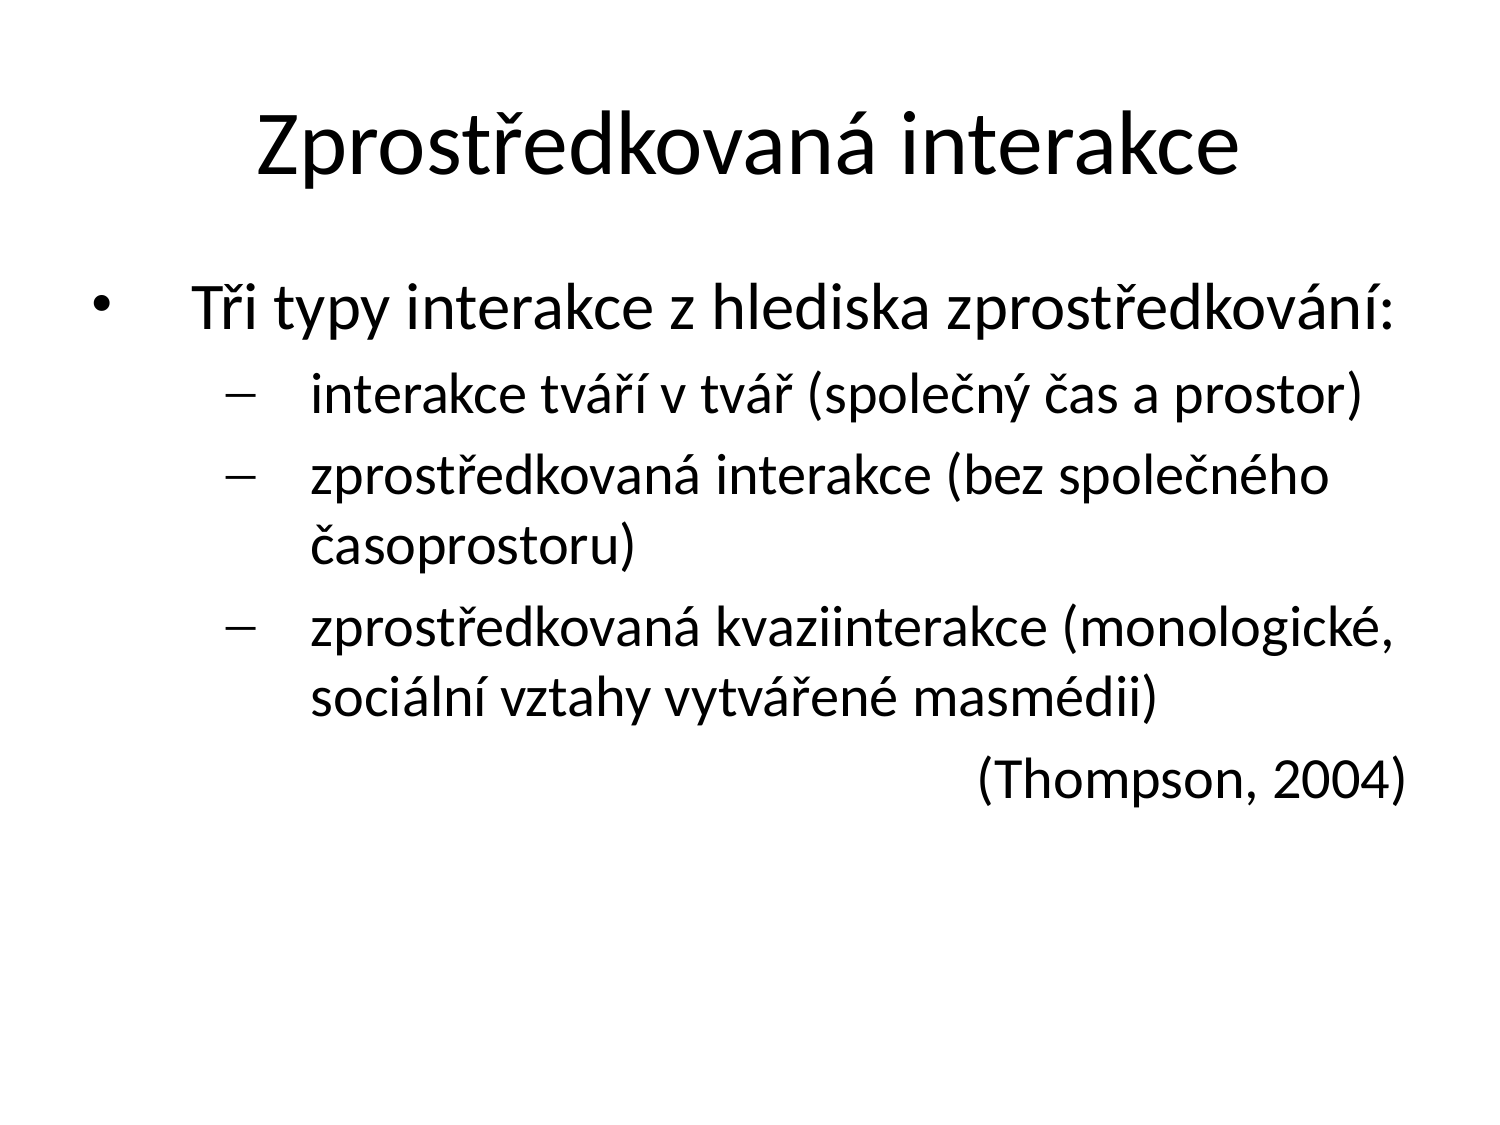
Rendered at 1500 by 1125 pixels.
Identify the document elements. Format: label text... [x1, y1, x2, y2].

title Zprostředkovaná interakce [74, 44, 1424, 232]
list Tři typy interakce z hlediska zprostředkování: interakce tváří v tvář (společný čas a prostor) zprostředkovaná interakce (bez společného časoprostoru) zprostředkovaná kvaziinterakce (monologické, sociální vztahy vytvářené masmédii) (Thompson, 2004) [74, 263, 1424, 1005]
